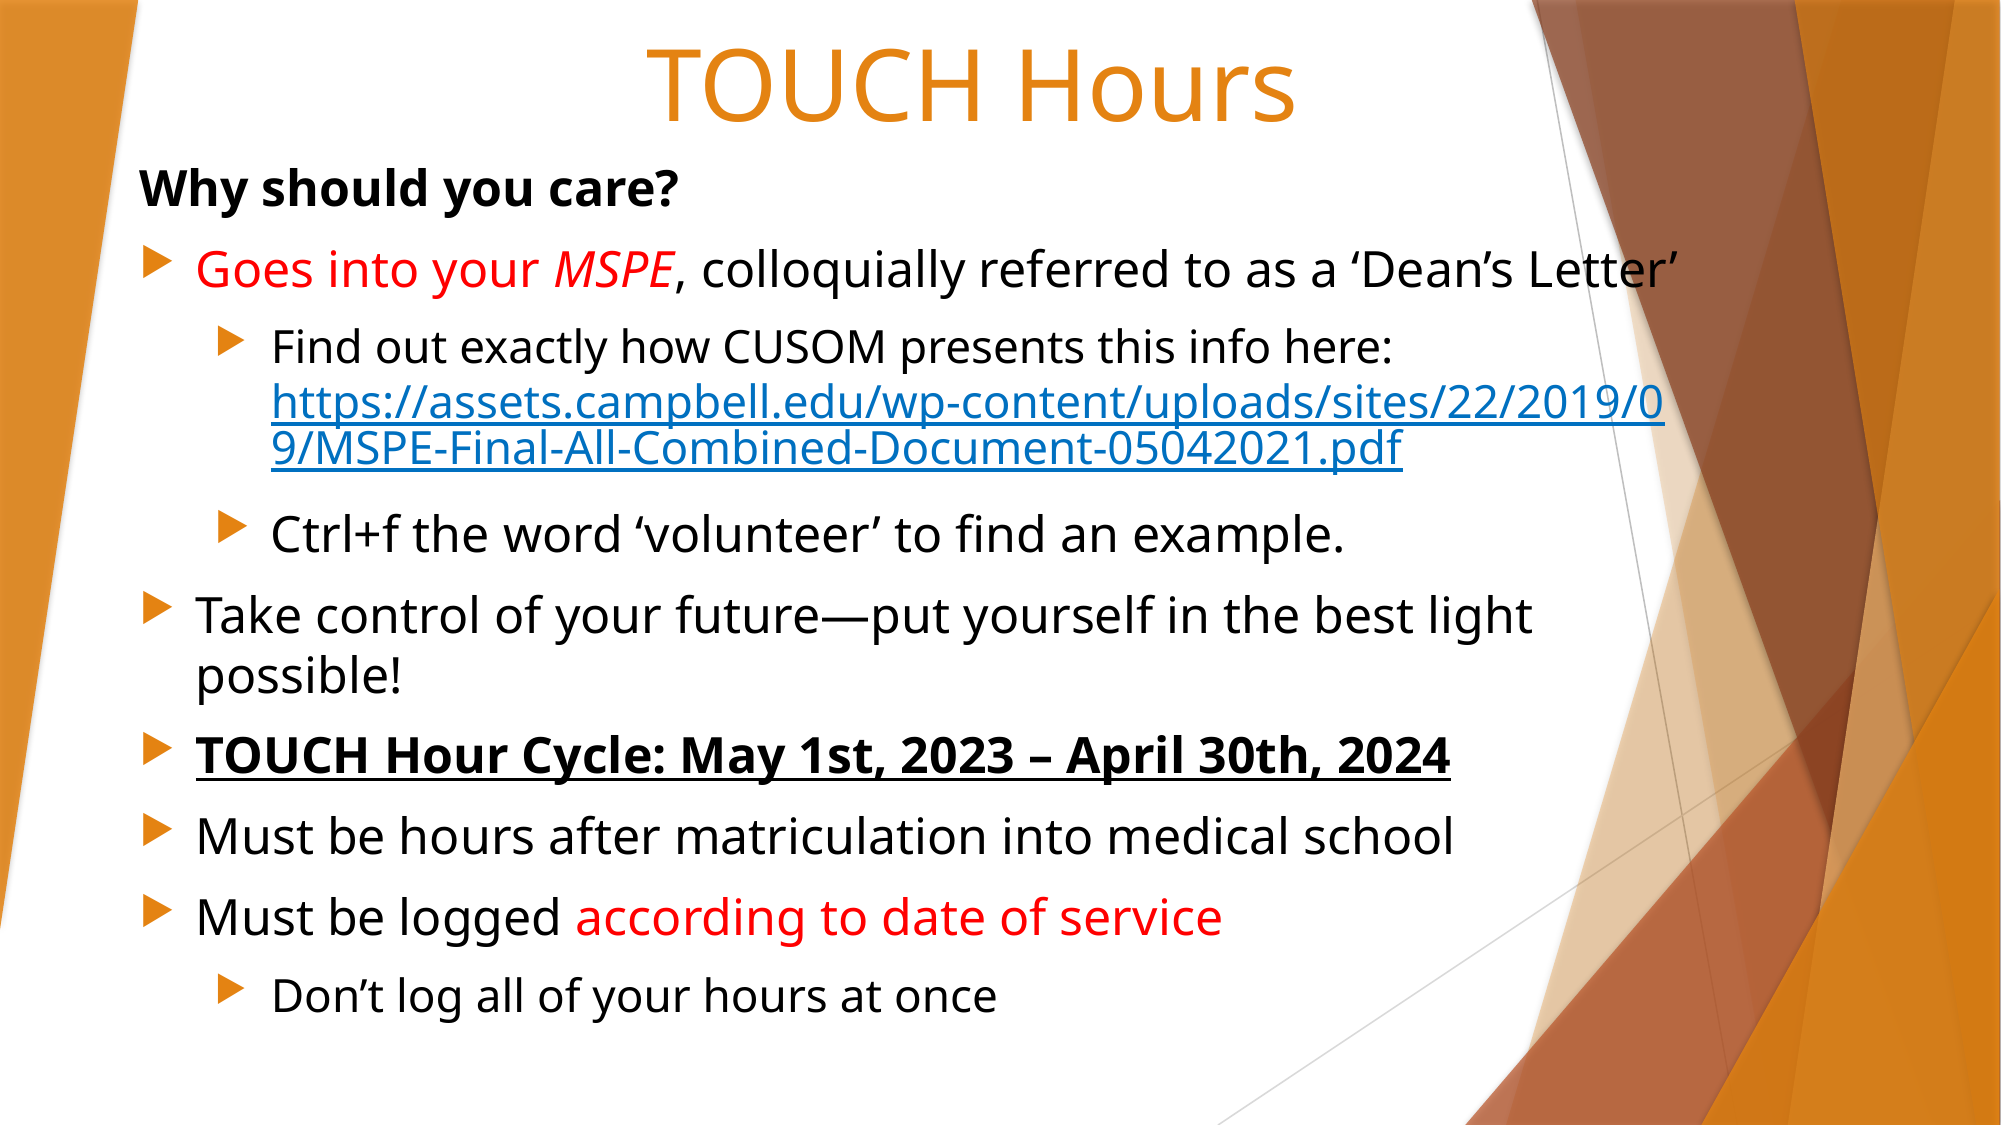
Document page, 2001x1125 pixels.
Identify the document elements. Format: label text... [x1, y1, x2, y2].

title TOUCH Hours [40, 0, 1905, 149]
subtitle Why should you care? Goes into your MSPE, colloquially referred to as a ‘Dean’s Letter’ Find out exactly how CUSOM presents this info here: https://assets.campbell.edu/wp-content/uploads/sites/22/2019/09/MSPE-Final-All-Combined-Document-05042021.pdf Ctrl+f the word ‘volunteer’ to find an example. Take control of your future—put yourself in the best light possible! TOUCH Hour Cycle: May 1st, 2023 – April 30th, 2024 Must be hours after matriculation into medical school Must be logged according to date of service Don’t log all of your hours at once [124, 148, 1701, 1093]
